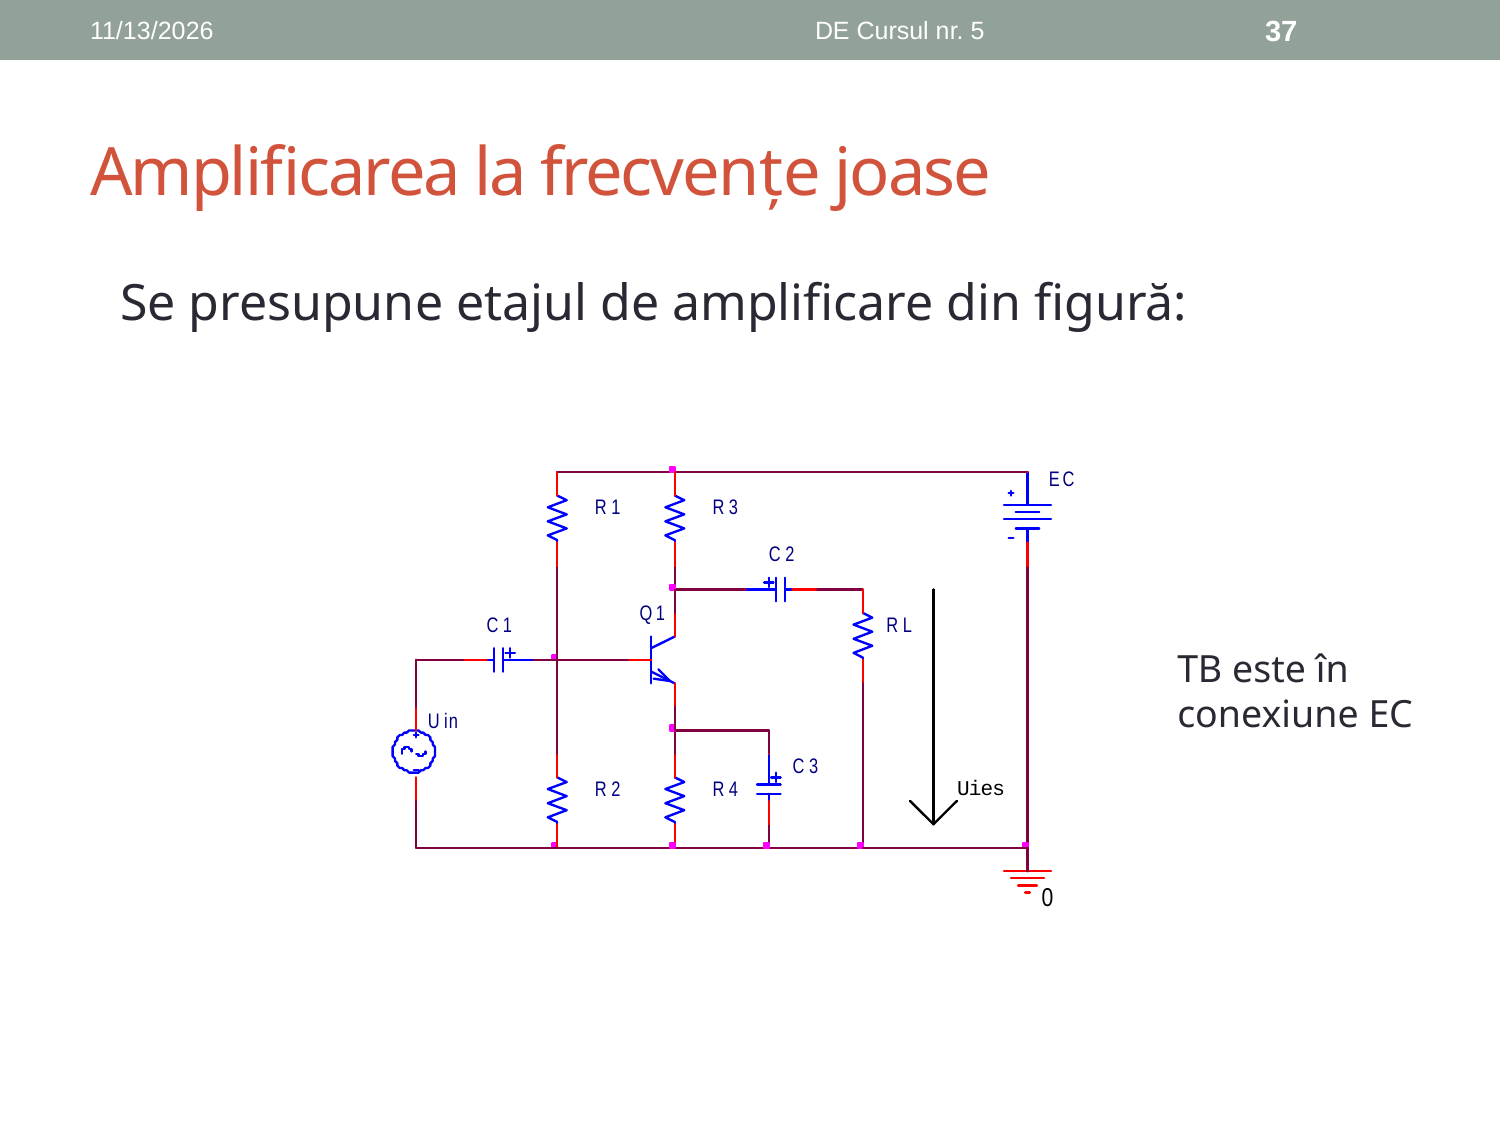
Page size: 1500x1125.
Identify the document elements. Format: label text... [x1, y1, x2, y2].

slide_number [75, 3, 550, 57]
text_box TB este în conexiune EC [1162, 637, 1438, 743]
footer DE Cursul nr. 5 [562, 3, 1238, 57]
slide_number 37 [1250, 3, 1425, 57]
list Se presupune etajul de amplificare din figură: [75, 262, 1425, 1063]
title Amplificarea la frecvențe joase [75, 87, 1425, 250]
picture [389, 450, 1082, 931]
